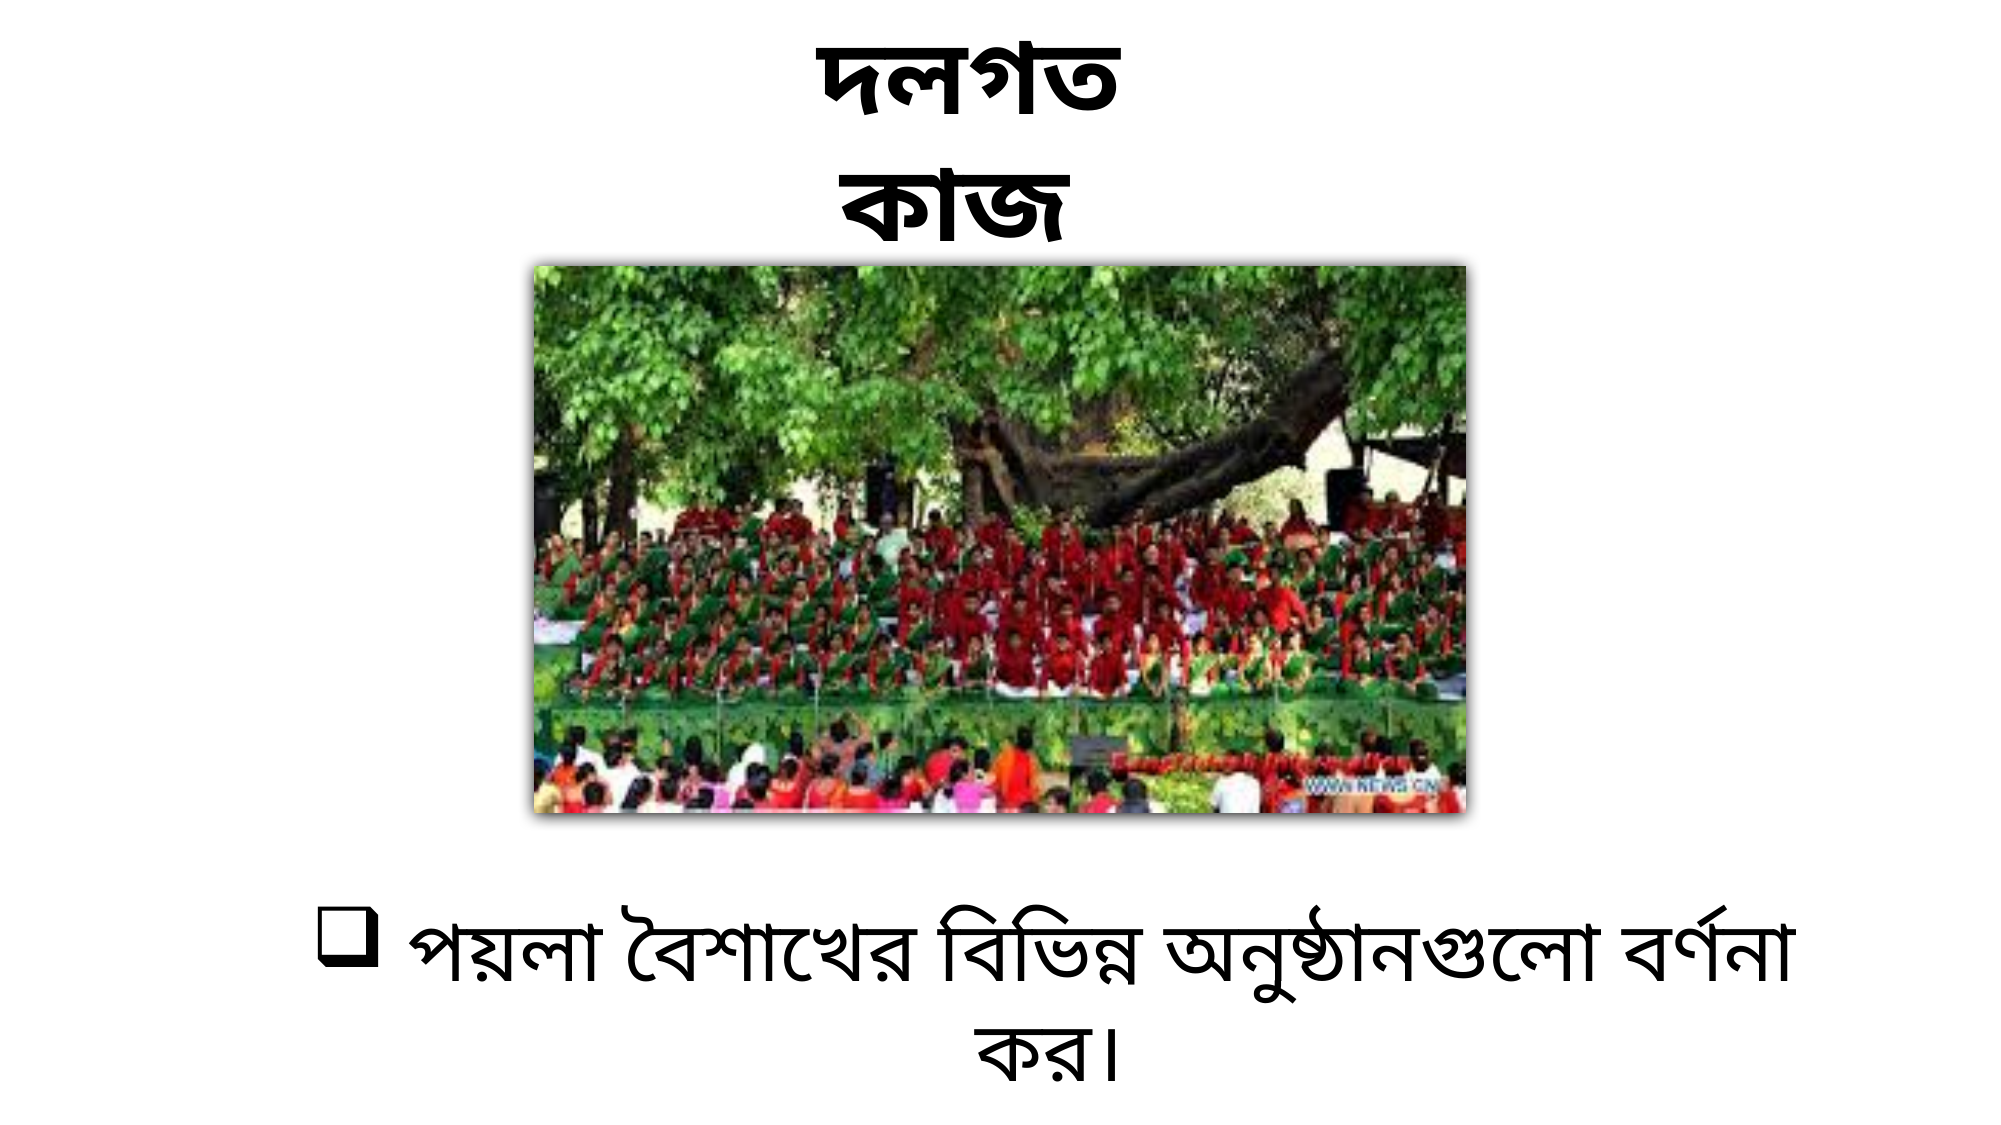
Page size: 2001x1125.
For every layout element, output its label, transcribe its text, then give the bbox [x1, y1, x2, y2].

text_box পয়লা বৈশাখের বিভিন্ন অনুষ্ঠানগুলো বর্ণনা কর। [138, 890, 1894, 1105]
picture [534, 266, 1466, 813]
text_box দলগত কাজ [698, 80, 1240, 190]
